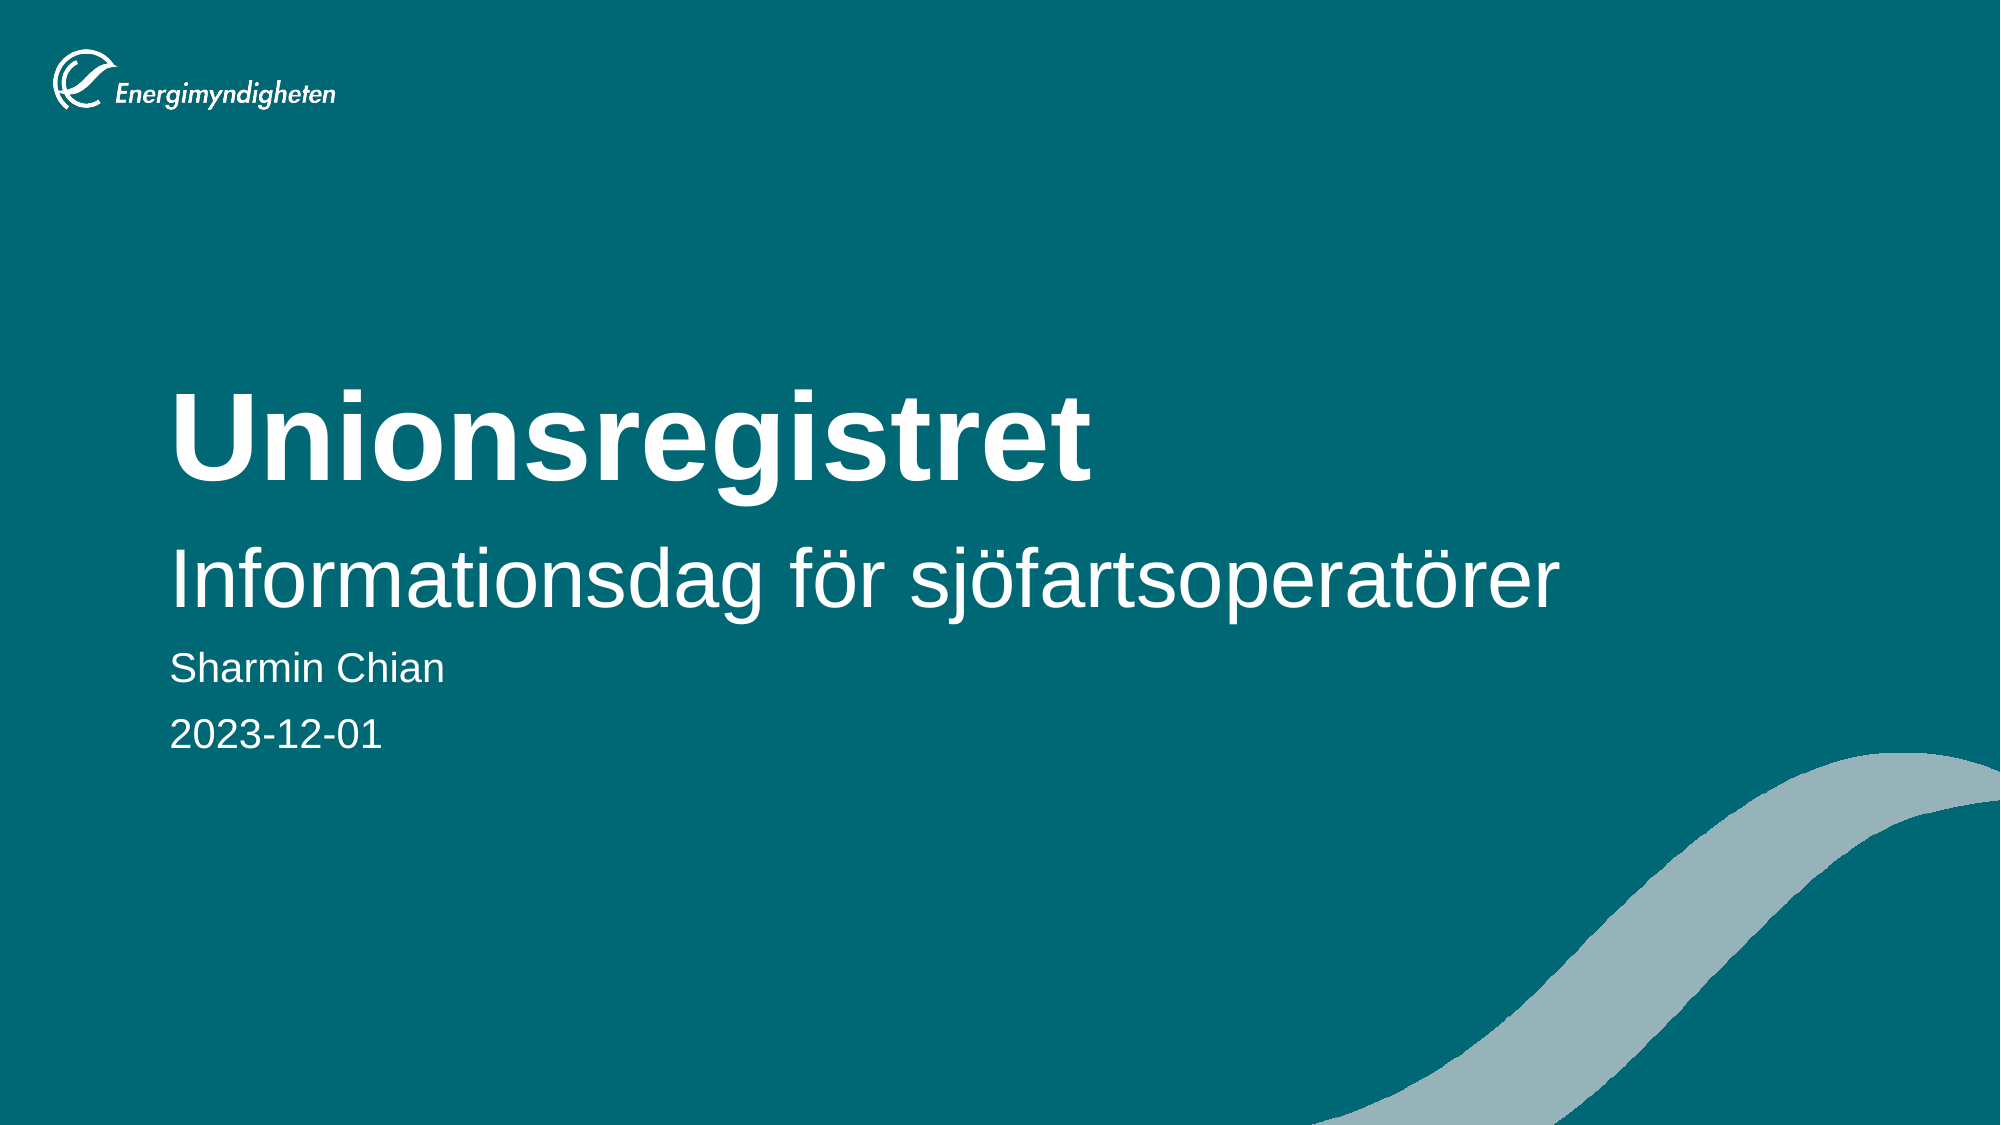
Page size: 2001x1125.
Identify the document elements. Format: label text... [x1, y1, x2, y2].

title Unionsregistret [154, 253, 2000, 516]
picture [53, 49, 335, 110]
subtitle Informationsdag för sjöfartsoperatörer Sharmin Chian 2023-12-01 [154, 528, 1749, 754]
